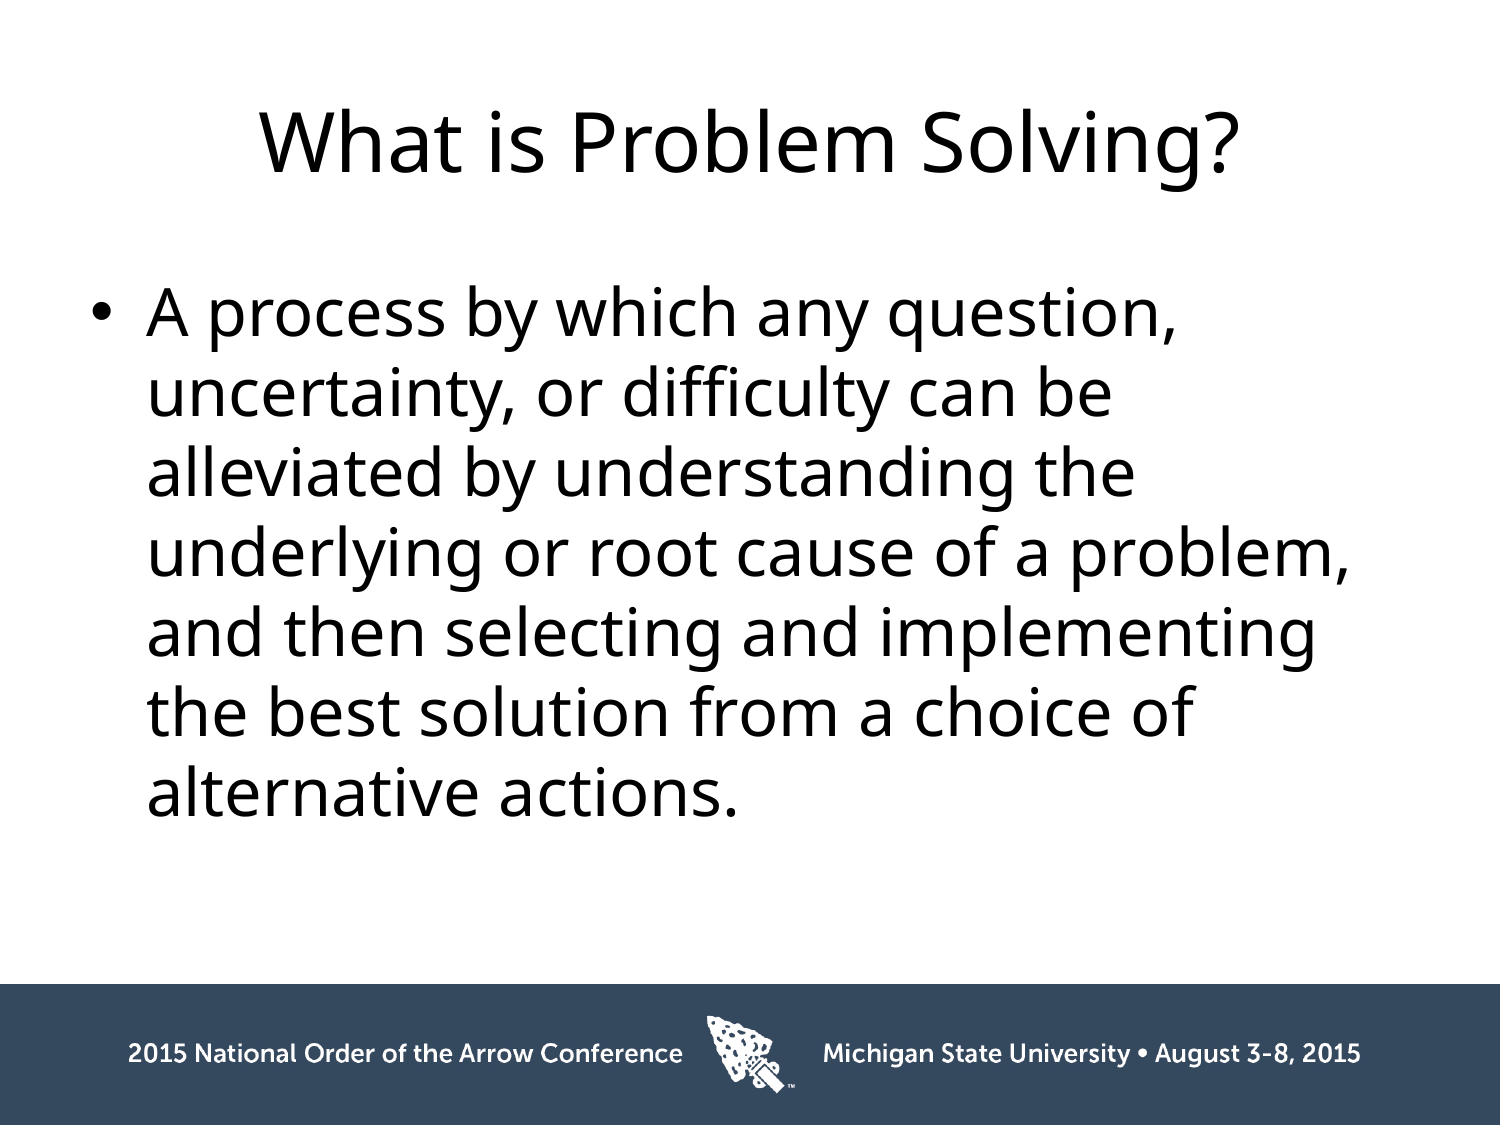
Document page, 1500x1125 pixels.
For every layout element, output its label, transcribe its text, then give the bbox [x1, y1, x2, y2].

title What is Problem Solving? [75, 45, 1425, 233]
list A process by which any question, uncertainty, or difficulty can be alleviated by understanding the underlying or root cause of a problem, and then selecting and implementing the best solution from a choice of alternative actions. [75, 262, 1425, 1005]
picture [0, 0, 1500, 1125]
